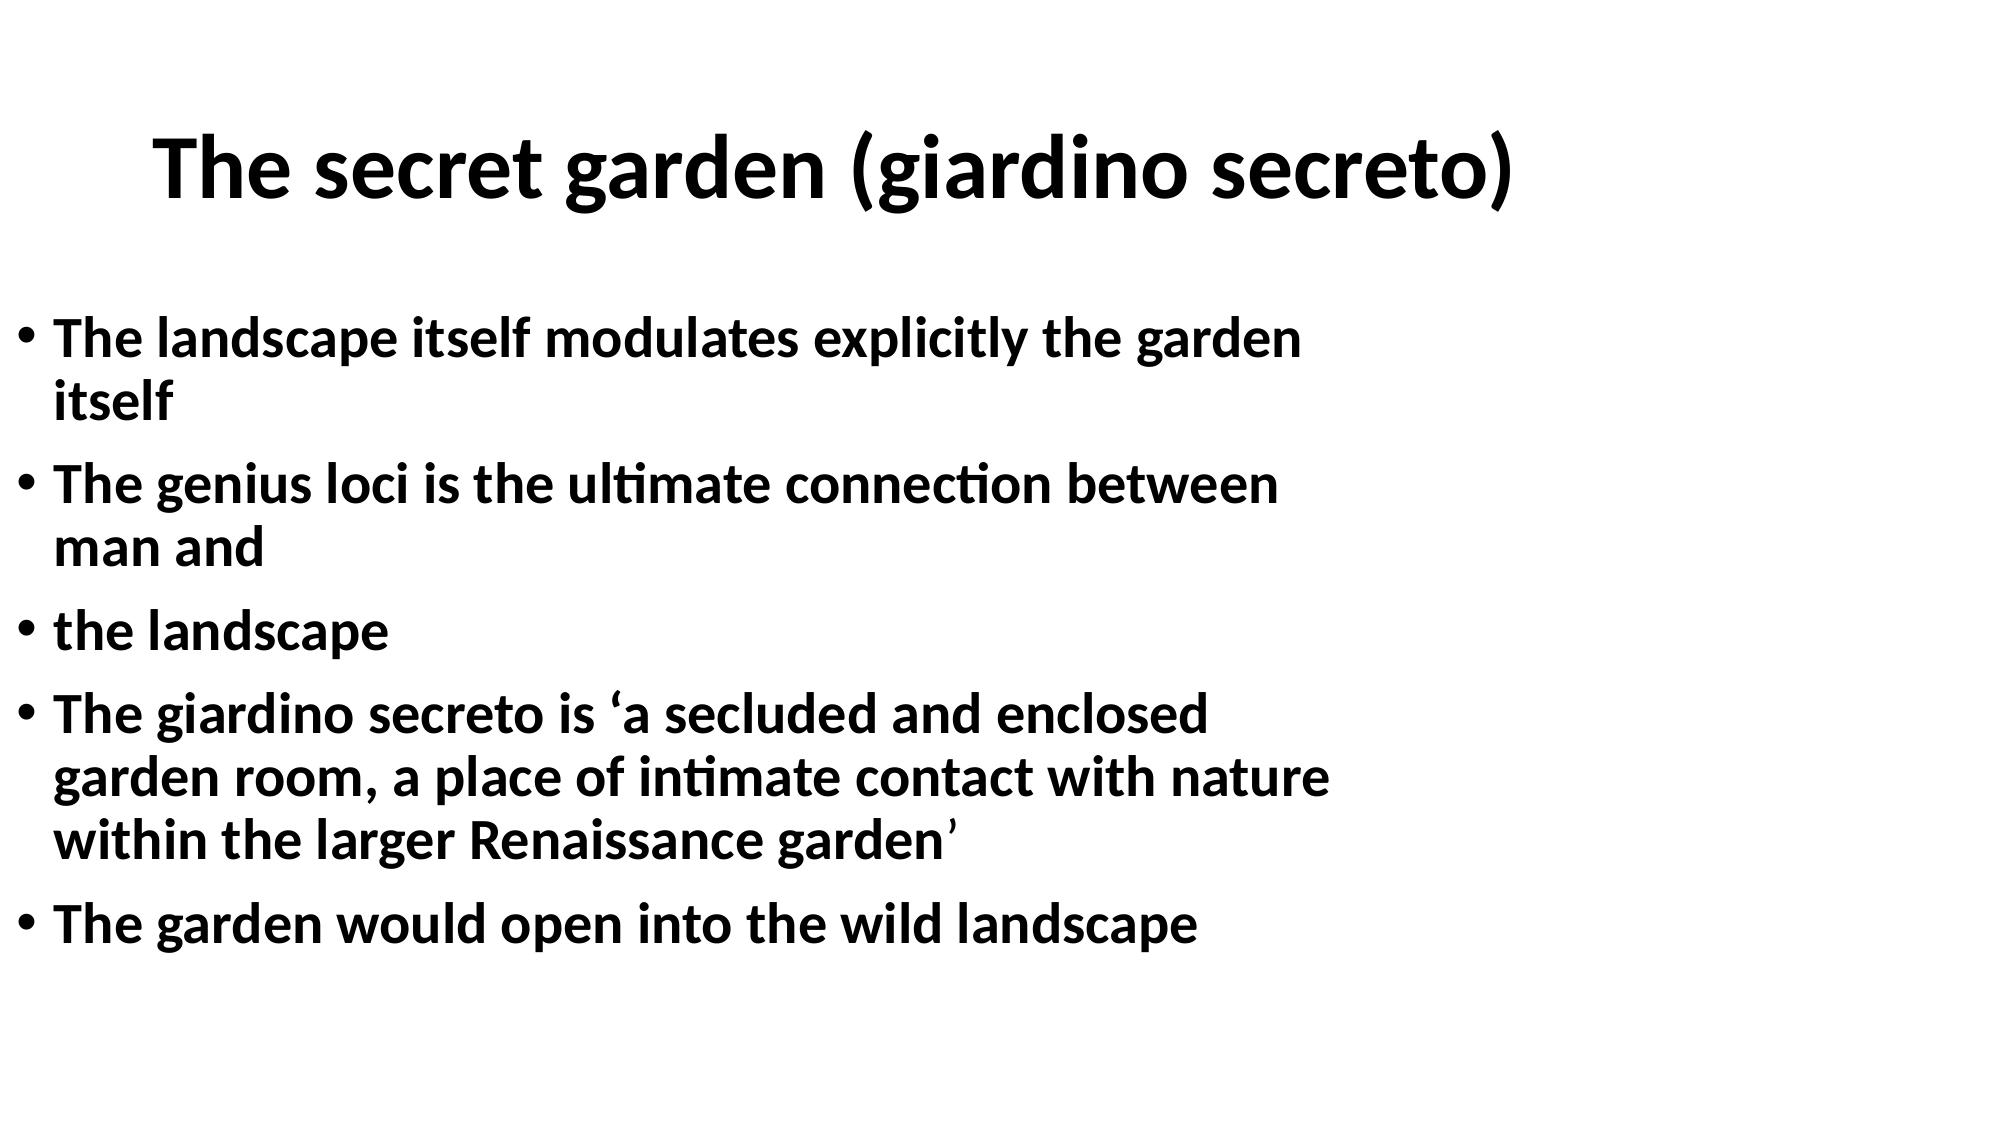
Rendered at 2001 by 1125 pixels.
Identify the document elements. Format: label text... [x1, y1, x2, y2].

title The secret garden (giardino secreto) [137, 59, 1863, 278]
list The landscape itself modulates explicitly the garden itself The genius loci is the ultimate connection between man and the landscape The giardino secreto is ‘a secluded and enclosed garden room, a place of intimate contact with nature within the larger Renaissance garden’ The garden would open into the wild landscape [1, 299, 1374, 1014]
